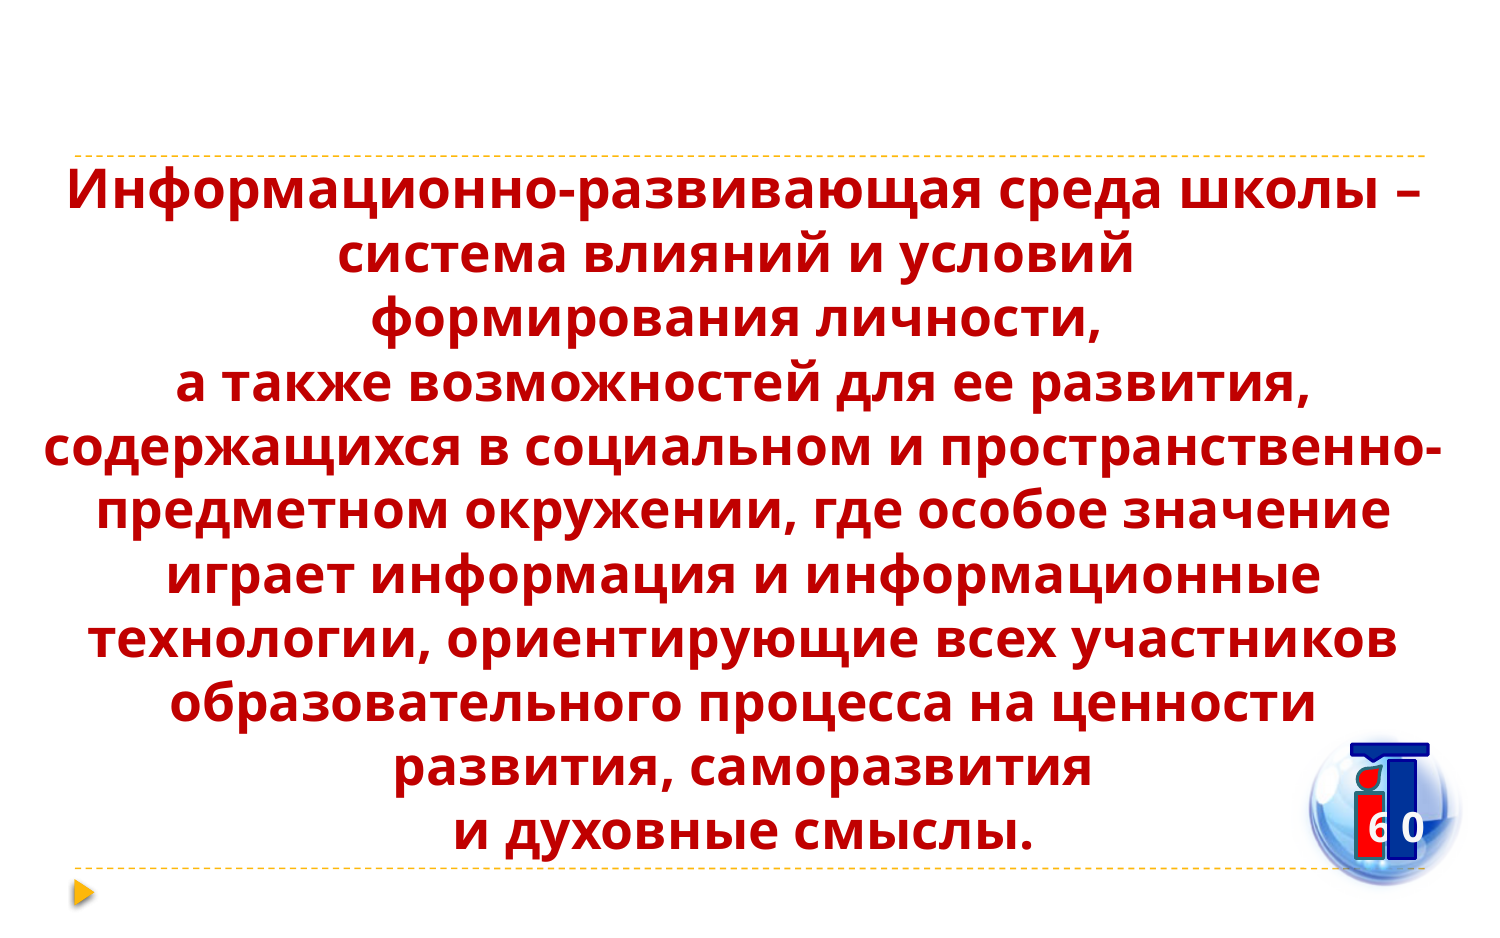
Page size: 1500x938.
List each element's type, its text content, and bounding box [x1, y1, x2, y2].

title Информационно-развивающая среда школы – система влияний и условий формирования личности, а также возможностей для ее развития, содержащихся в социальном и пространственно-предметном окружении, где особое значение играет информация и информационные технологии, ориентирующие всех участников образовательного процесса на ценности развития, саморазвития и духовные смыслы. [23, 55, 1465, 868]
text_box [1288, 726, 1471, 903]
